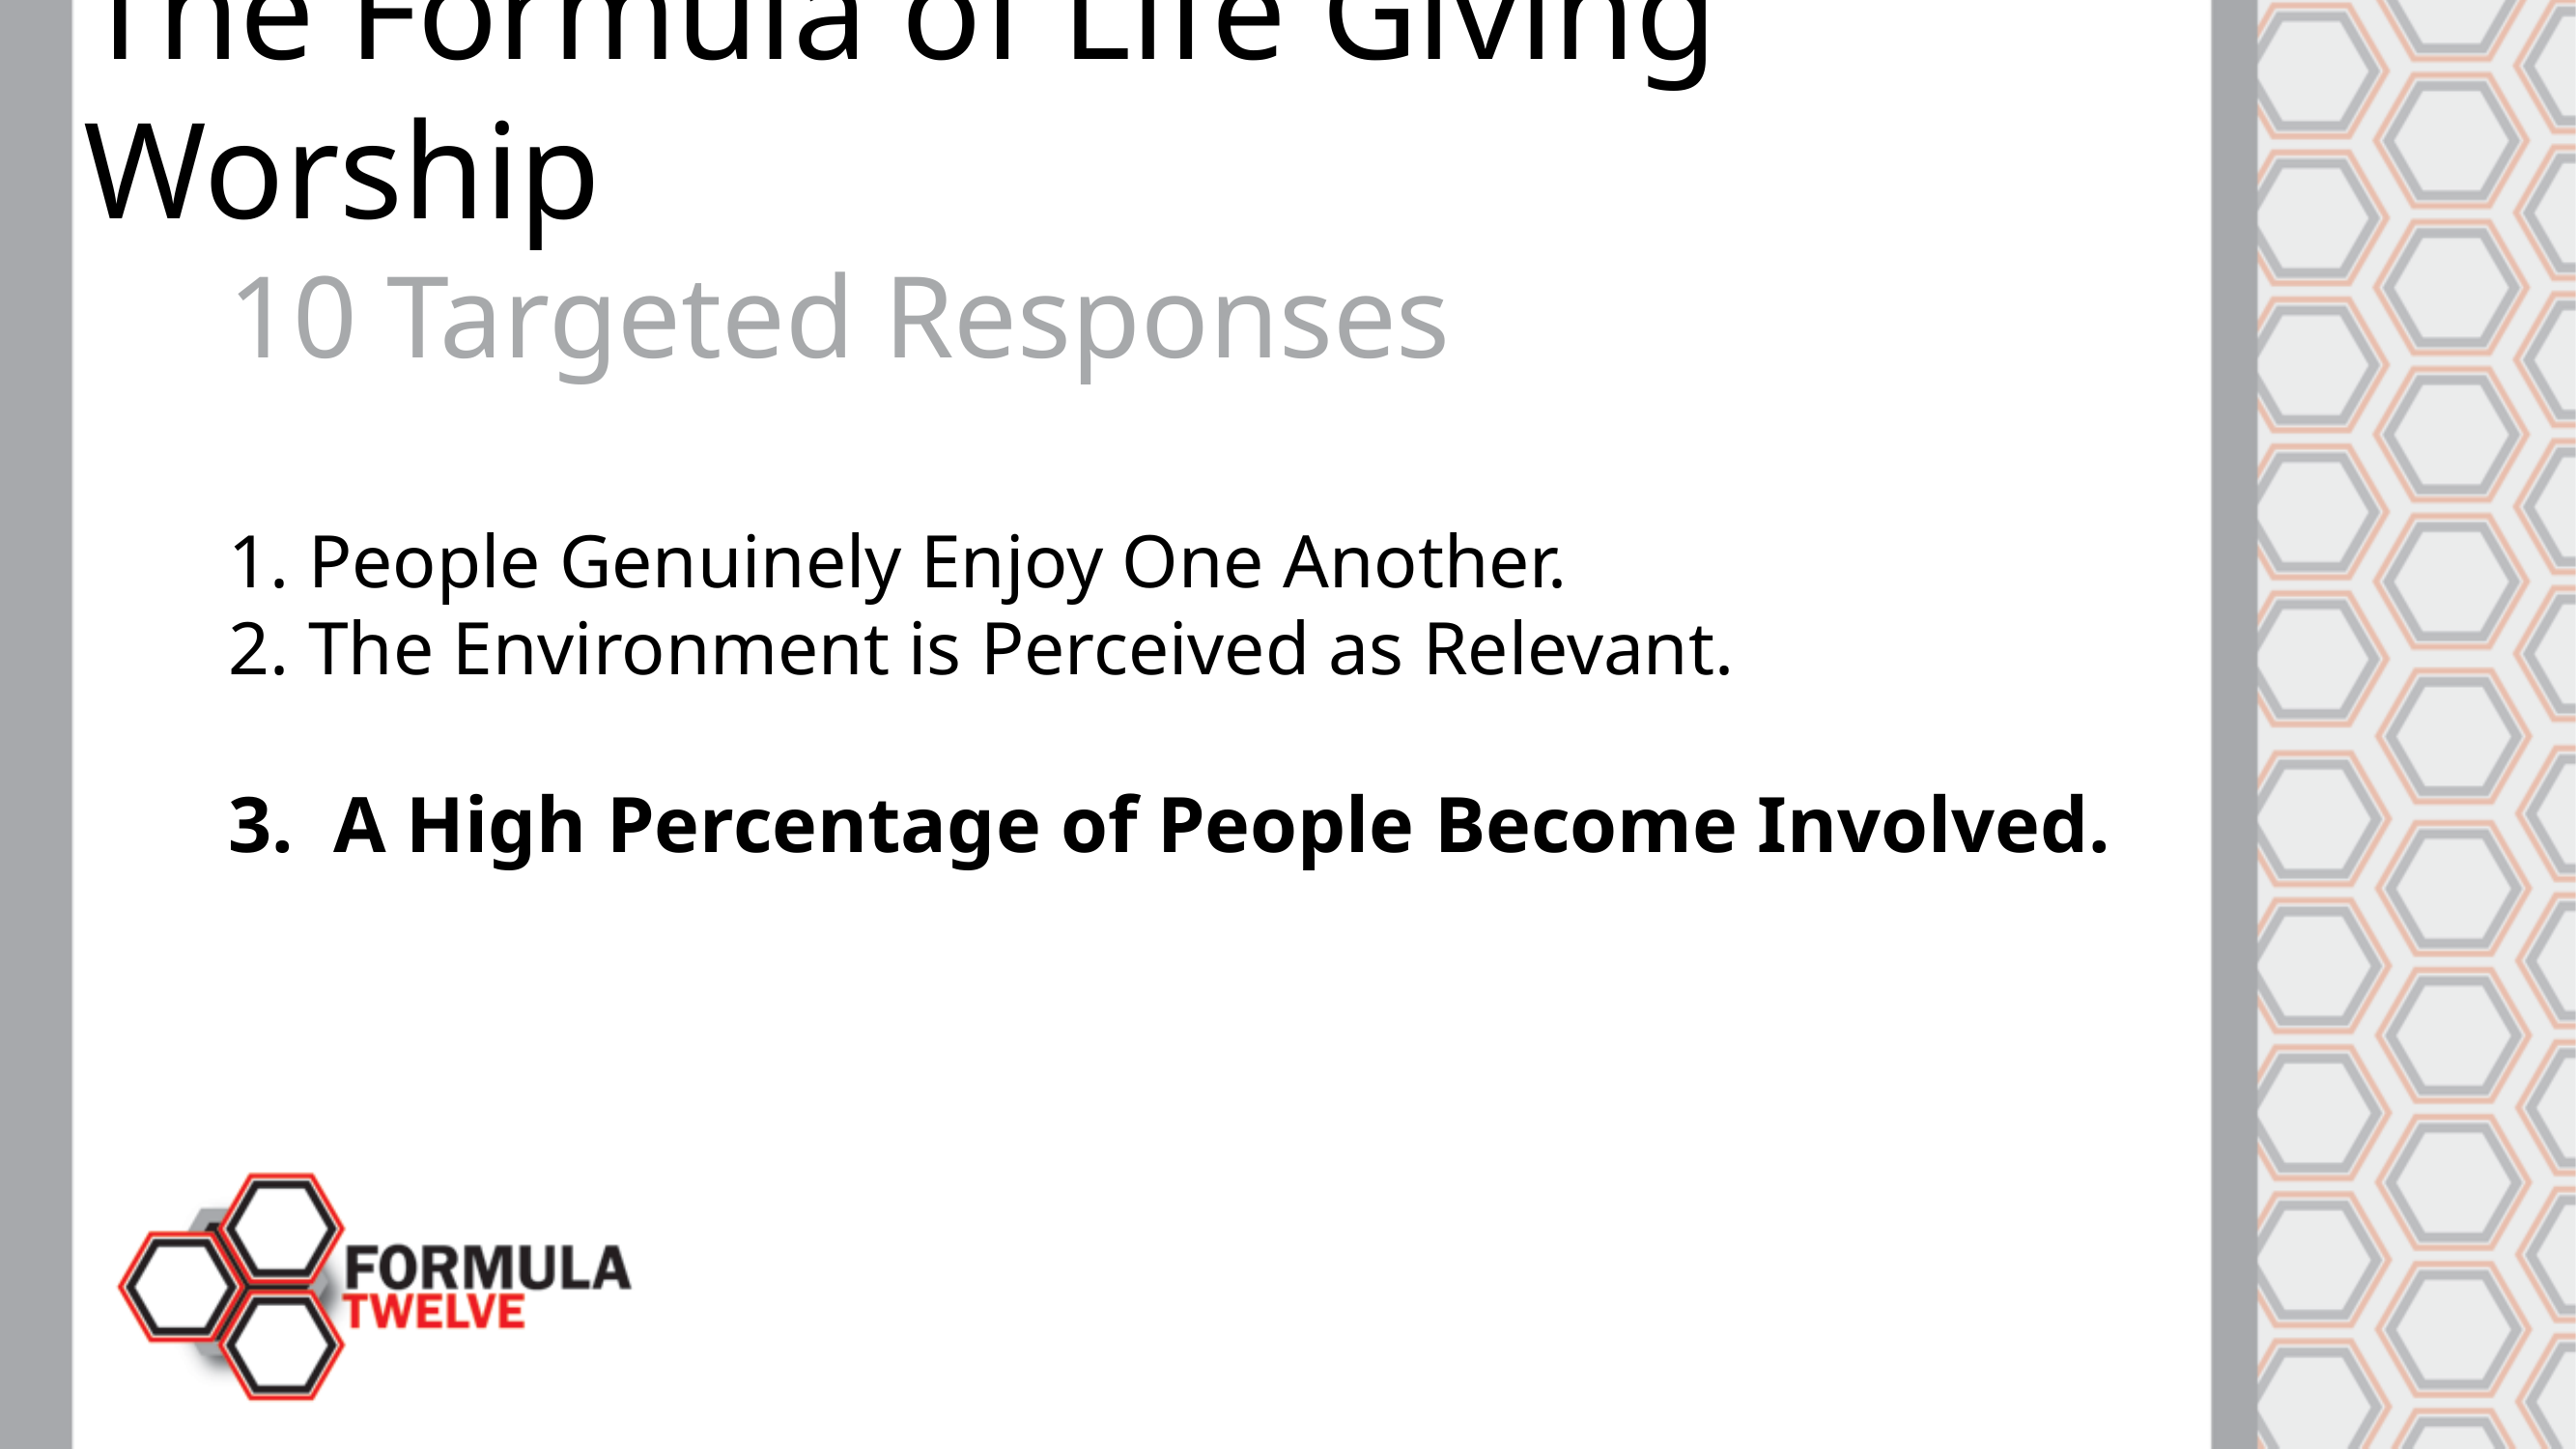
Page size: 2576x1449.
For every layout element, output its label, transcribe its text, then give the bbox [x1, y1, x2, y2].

picture [0, 0, 2576, 1449]
text_box The Formula of Life Giving Worship 10 Targeted Responses 1. People Genuinely Enjoy One Another. 2. The Environment is Perceived as Relevant. 3. A High Percentage of People Become Involved. [77, 0, 2209, 874]
